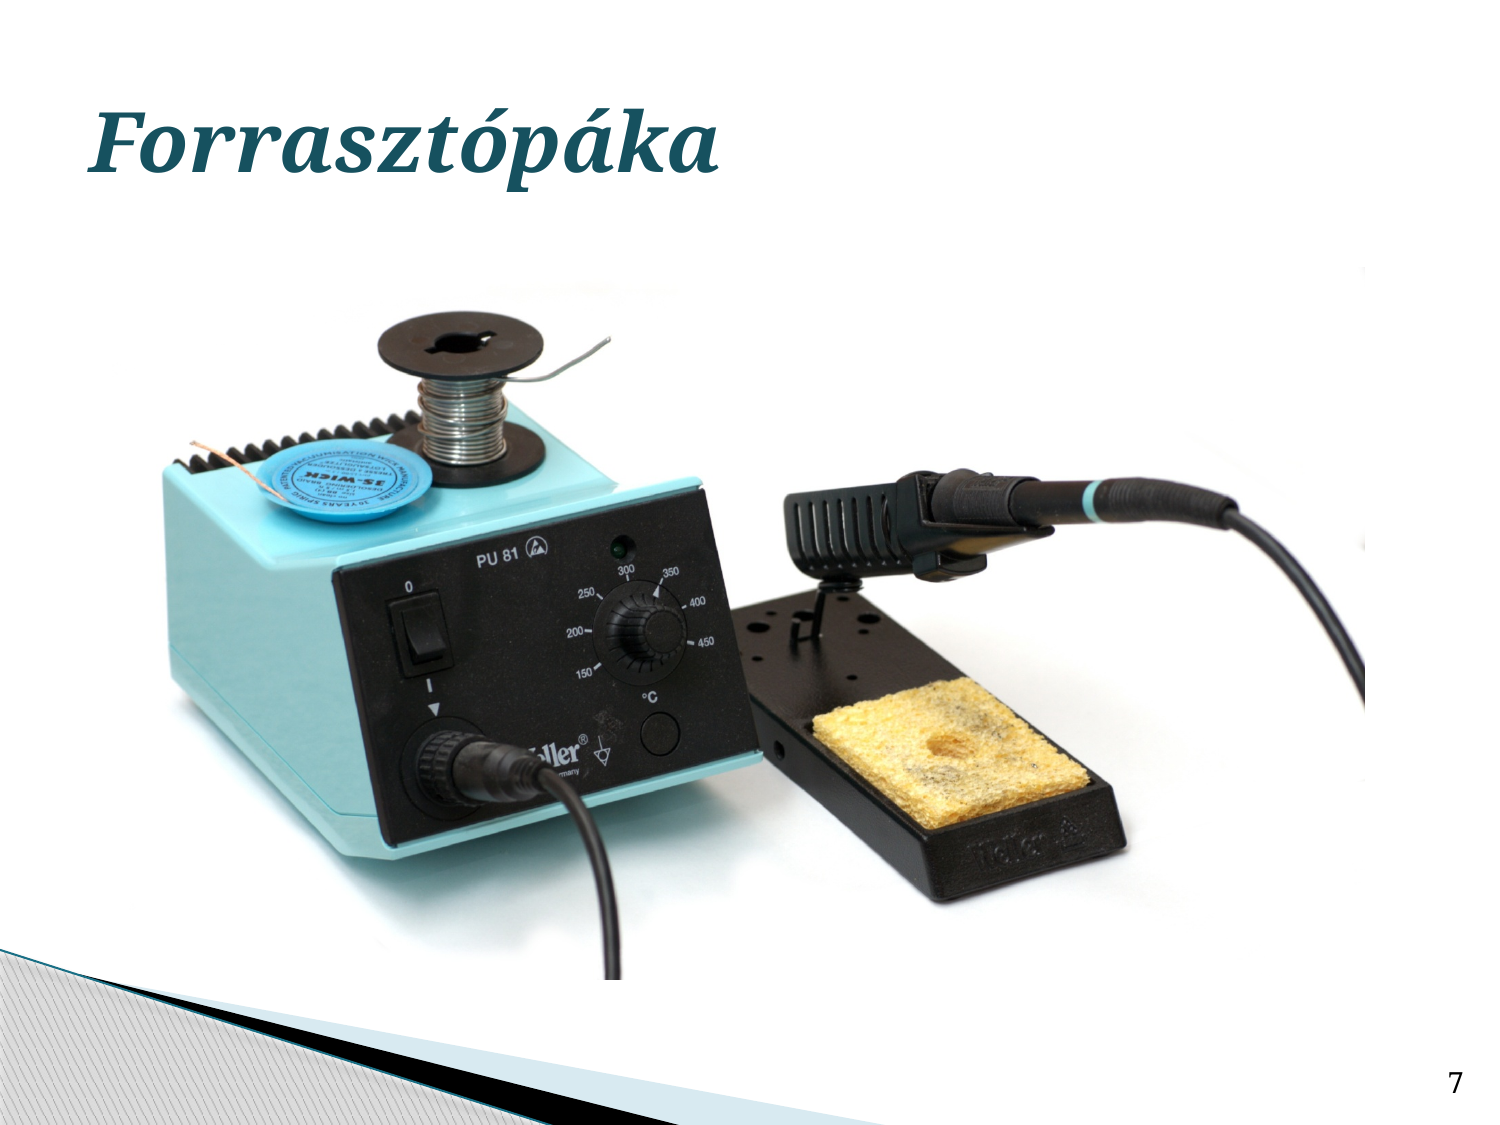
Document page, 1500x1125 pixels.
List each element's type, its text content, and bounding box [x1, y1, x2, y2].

picture [111, 267, 1365, 980]
title Forrasztópáka [75, 45, 1425, 233]
slide_number 7 [1399, 1051, 1479, 1112]
